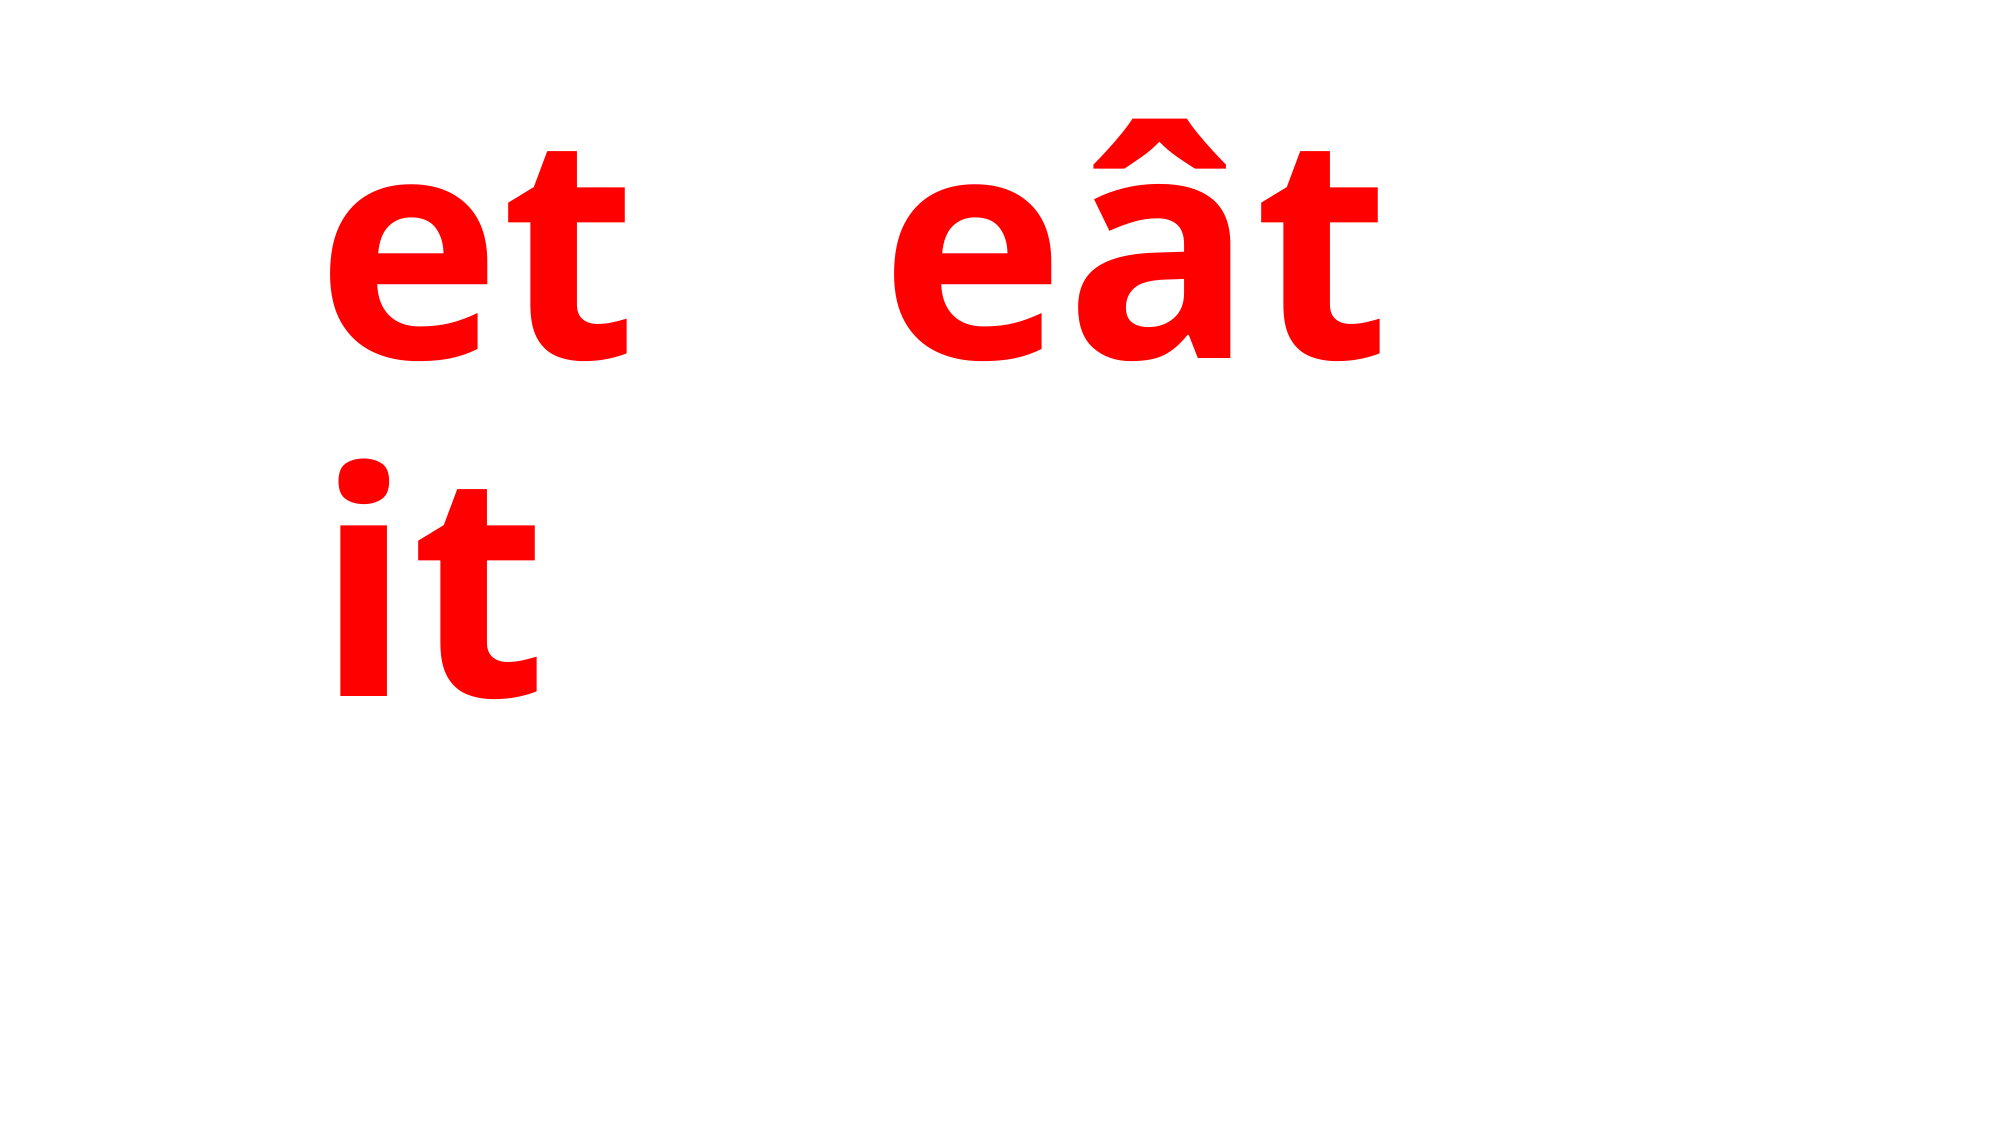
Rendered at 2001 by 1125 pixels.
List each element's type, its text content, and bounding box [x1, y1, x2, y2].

text_box et eât it [296, 263, 1869, 589]
